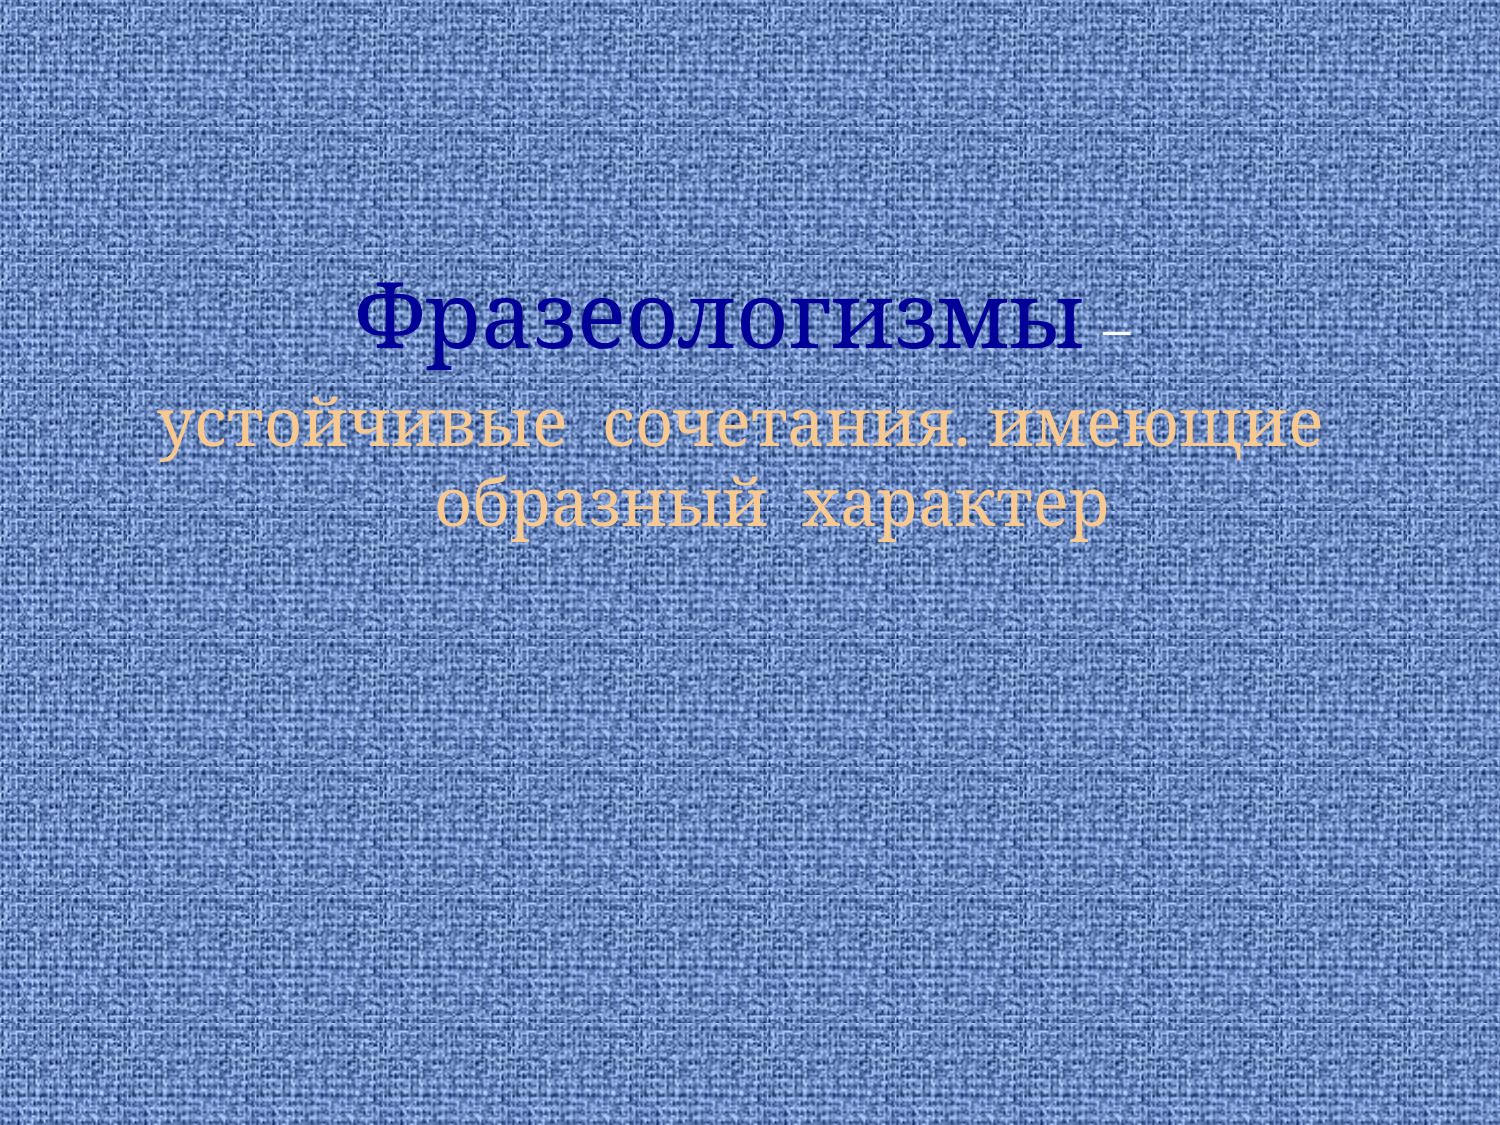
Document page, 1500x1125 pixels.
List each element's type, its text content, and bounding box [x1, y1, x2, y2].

list Фразеологизмы – устойчивые сочетания. имеющие образный характер [75, 249, 1425, 1000]
picture [0, 0, 1500, 1125]
